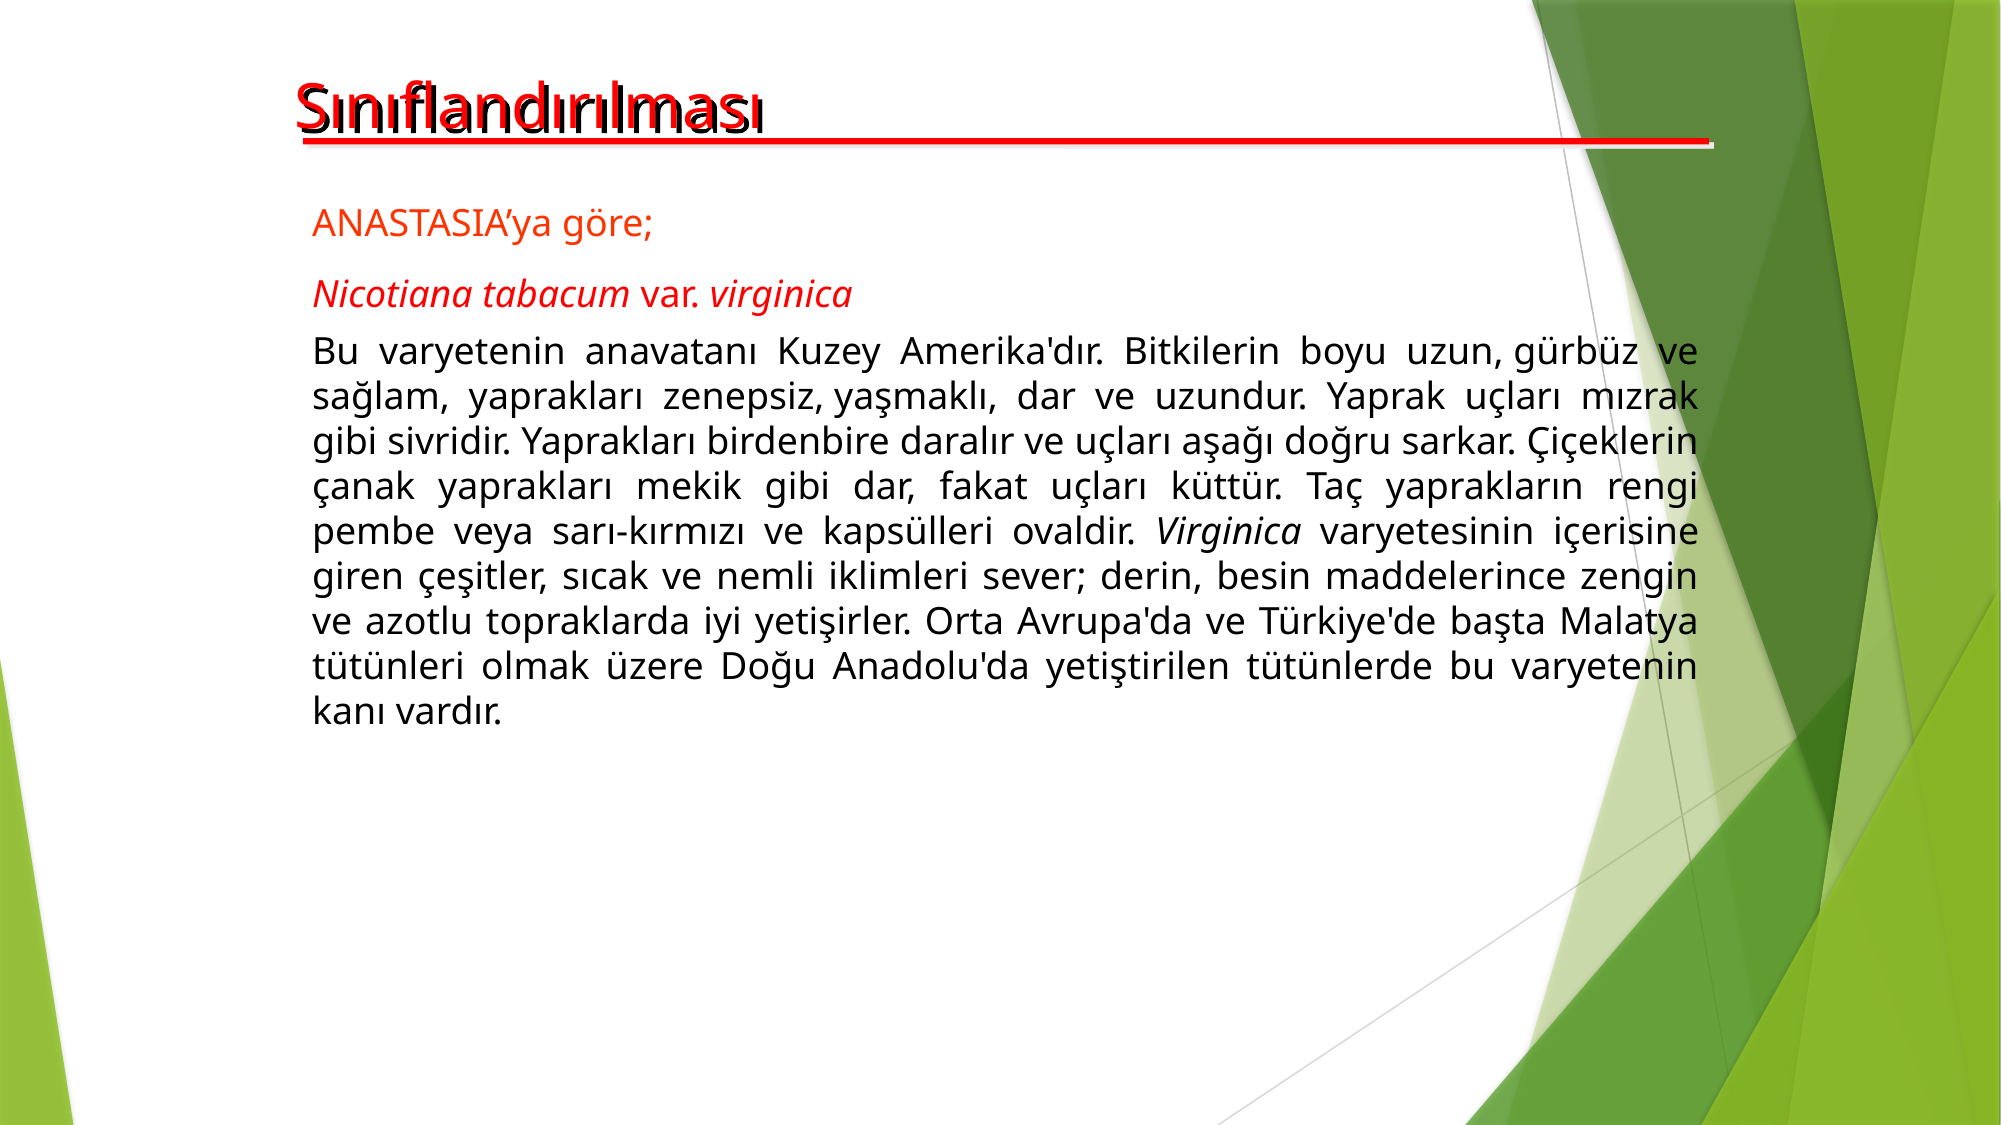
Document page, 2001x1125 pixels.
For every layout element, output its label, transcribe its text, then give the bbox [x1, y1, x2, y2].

text_box Sınıflandırılması [279, 58, 1697, 130]
text_box Nicotiana tabacum var. virginica Bu varyetenin anavatanı Kuzey Amerika'dır. Bitkilerin boyu uzun, gürbüz ve sağlam, yaprakları zenepsiz, yaşmaklı, dar ve uzundur. Yaprak uçları mızrak gibi sivridir. Yaprakları birdenbire daralır ve uçları aşağı doğru sarkar. Çiçeklerin çanak yaprakları mekik gibi dar, fakat uçları küttür. Taç yaprakların rengi pembe veya sarı-kırmızı ve kapsülleri ovaldir. Virginica varyetesinin içerisine giren çeşitler, sıcak ve nemli iklimleri sever; derin, besin maddelerince zengin ve azotlu topraklarda iyi yetişirler. Orta Avrupa'da ve Türkiye'de başta Malatya tütünleri olmak üzere Doğu Anadolu'da yetiştirilen tütünlerde bu varyetenin kanı vardır. [296, 262, 1715, 1012]
text_box ANASTASIA’ya göre; [296, 191, 723, 254]
